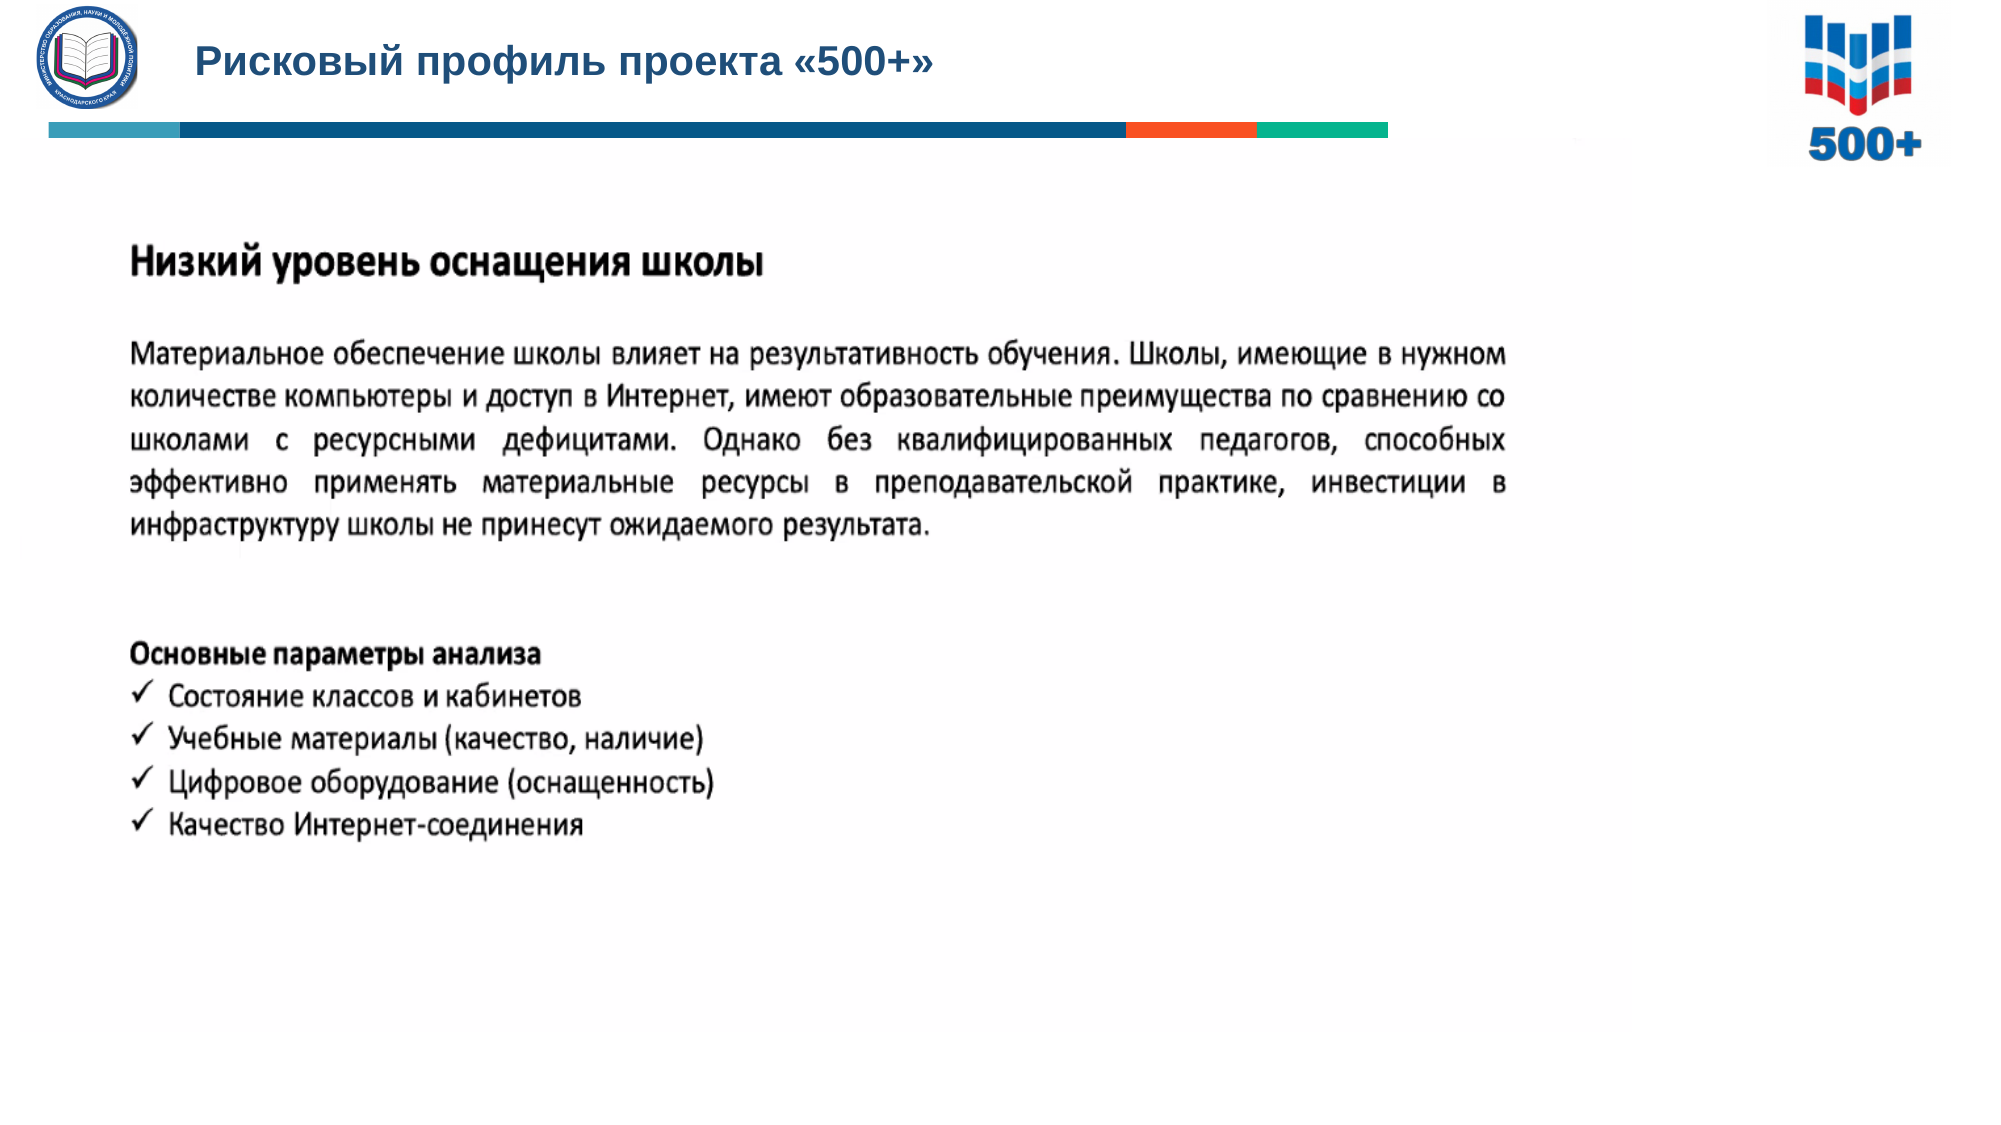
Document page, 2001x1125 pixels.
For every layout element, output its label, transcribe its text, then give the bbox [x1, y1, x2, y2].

picture [1767, 0, 1951, 167]
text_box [48, 121, 1388, 138]
title Рисковый профиль проекта «500+» [179, 15, 1746, 109]
picture [36, 4, 138, 109]
picture [20, 138, 1632, 1032]
